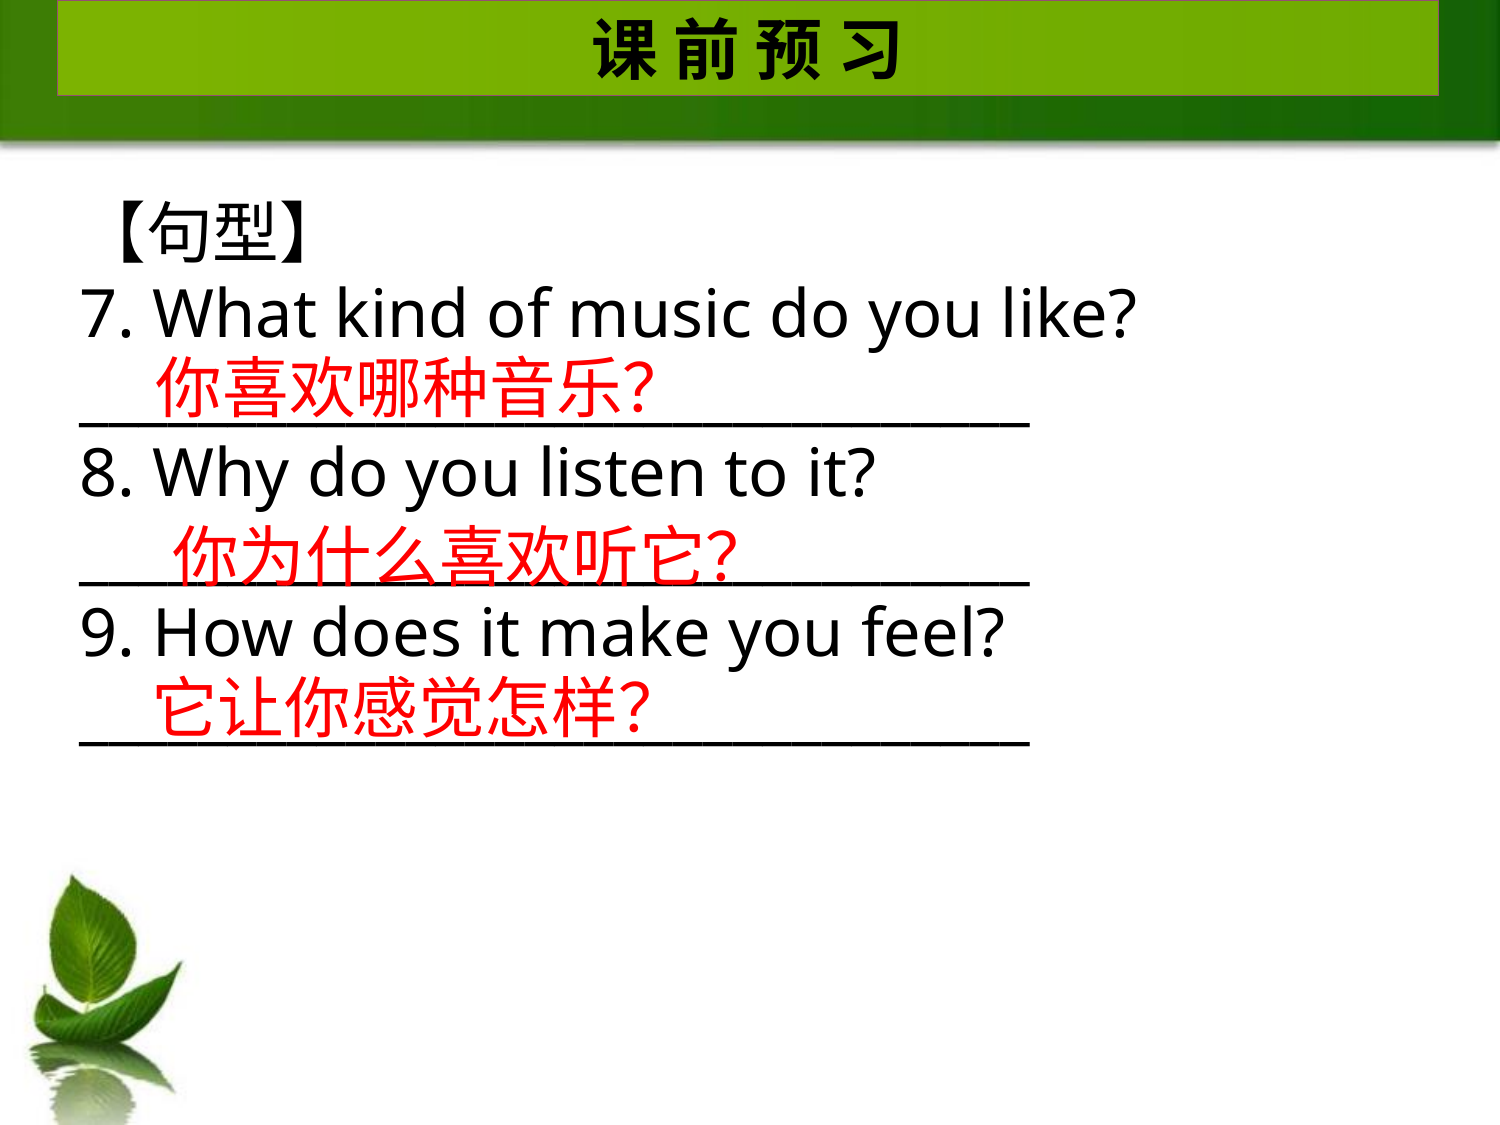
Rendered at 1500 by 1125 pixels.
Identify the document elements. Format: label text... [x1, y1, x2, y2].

text_box 课 前 预 习 [57, 0, 1439, 96]
text_box 你喜欢哪种音乐？ [141, 337, 960, 433]
text_box 它让你感觉怎样？ [136, 658, 1114, 754]
picture [0, 0, 1500, 1125]
text_box 你为什么喜欢听它？ [157, 507, 847, 603]
text_box 【句型】 7. What kind of music do you like? ________________________________ 8. Why do you listen to it? ________________________________ 9. How does it make you feel? ________________________________ [64, 183, 1350, 758]
